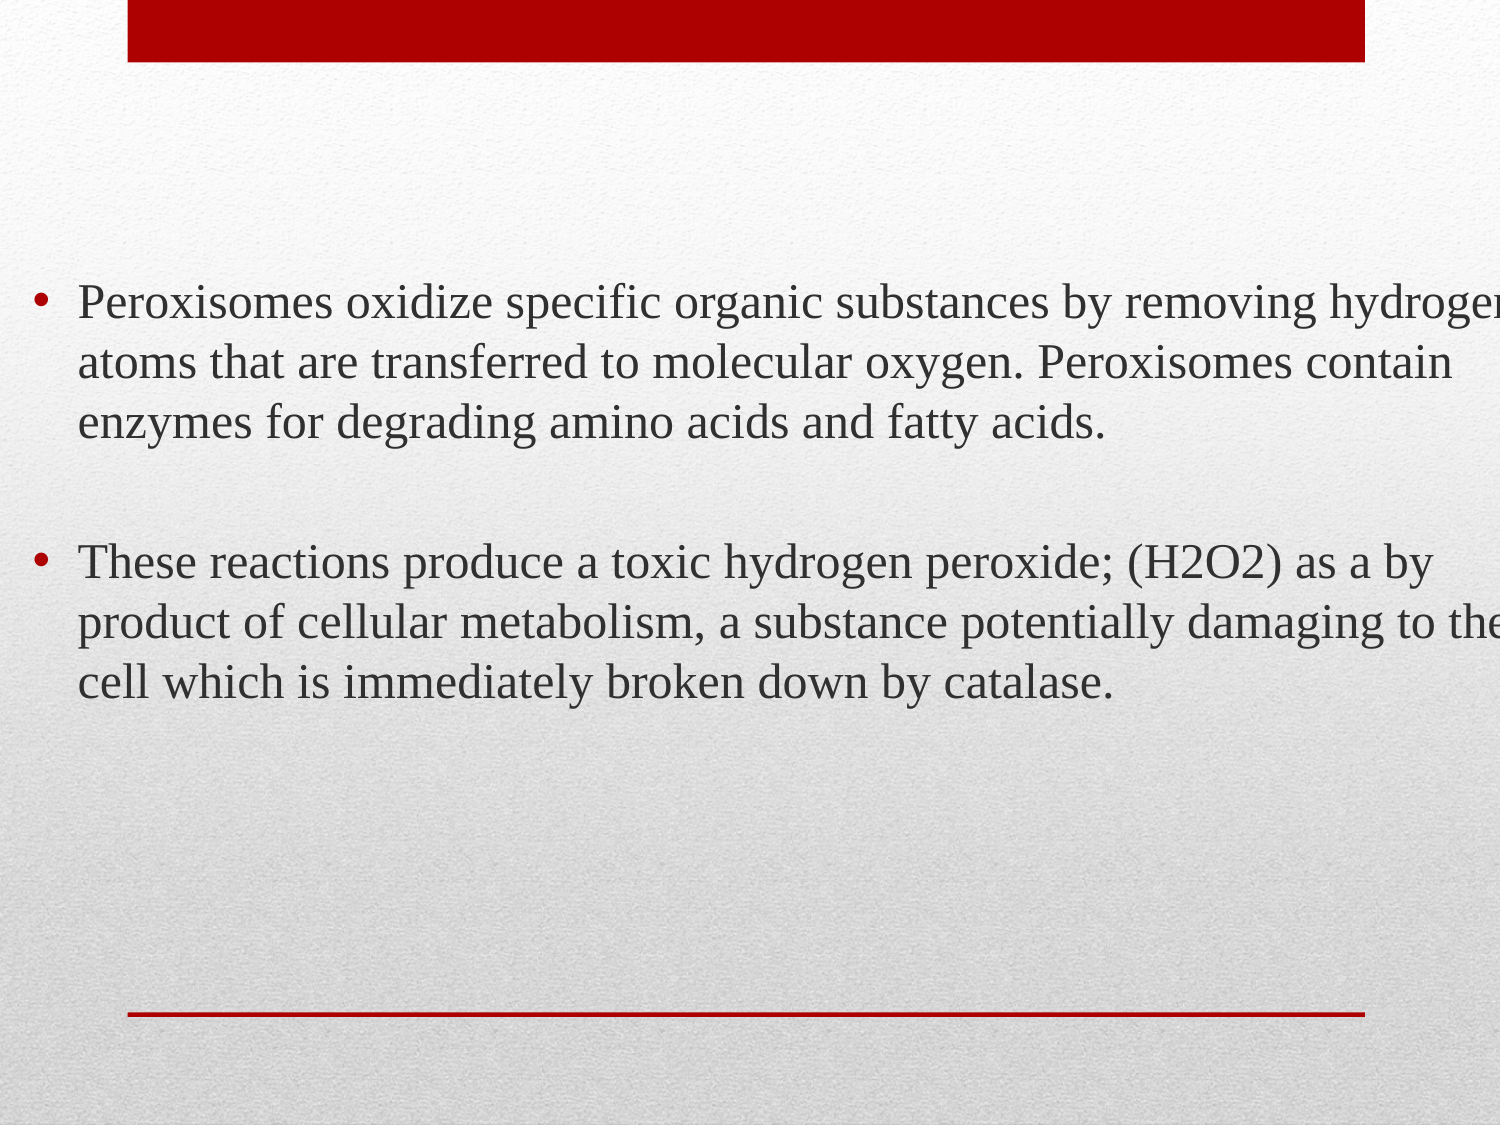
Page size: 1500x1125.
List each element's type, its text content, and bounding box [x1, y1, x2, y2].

list Peroxisomes oxidize specific organic substances by removing hydrogen atoms that are transferred to molecular oxygen. Peroxisomes contain enzymes for degrading amino acids and fatty acids. These reactions produce a toxic hydrogen peroxide; (H2O2) as a by product of cellular metabolism, a substance potentially damaging to the cell which is immediately broken down by catalase. [17, 120, 1500, 858]
